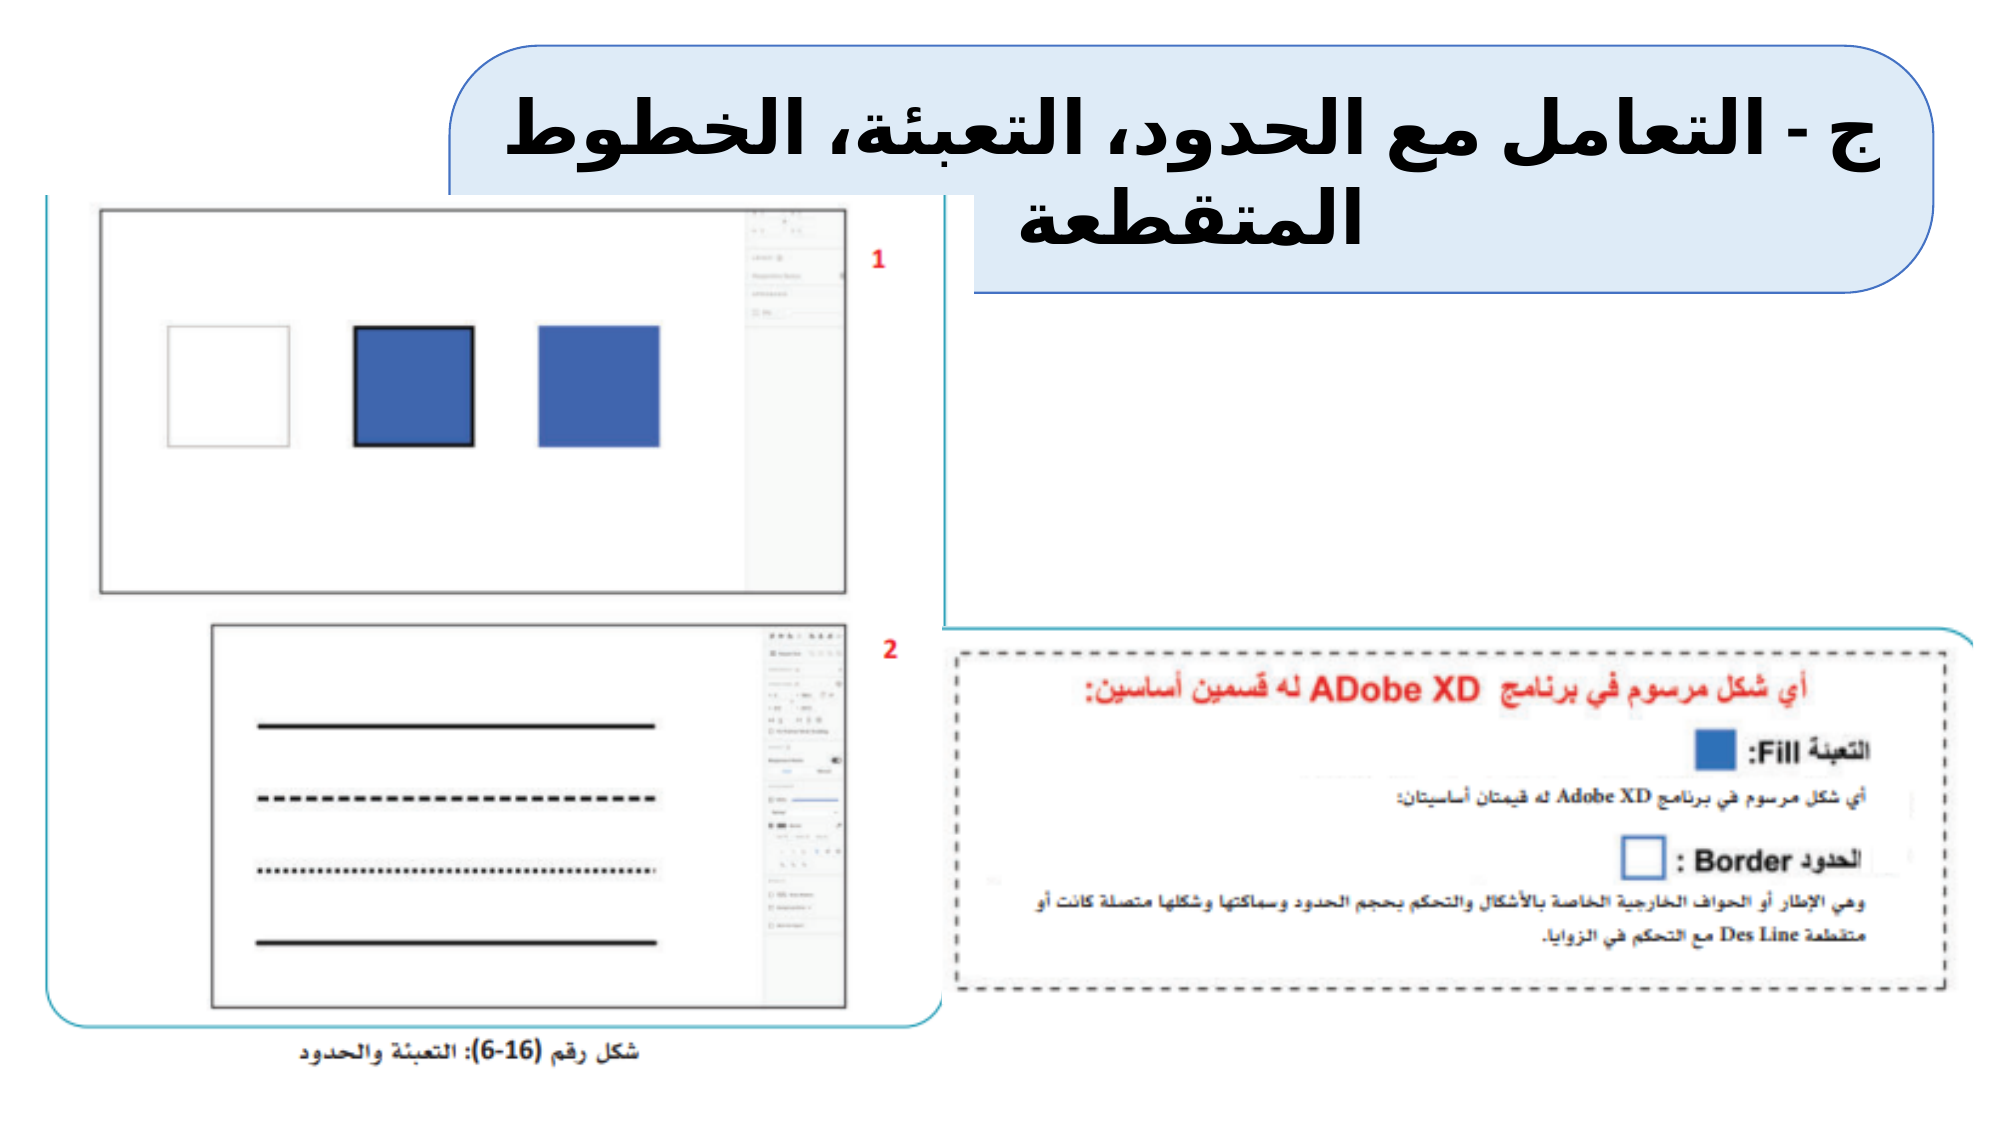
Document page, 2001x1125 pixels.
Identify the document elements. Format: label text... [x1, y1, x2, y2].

text_box ج - التعامل مع الحدود، التعبئة، الخطوط المتقطعة [448, 44, 1935, 294]
picture [26, 195, 1974, 1083]
